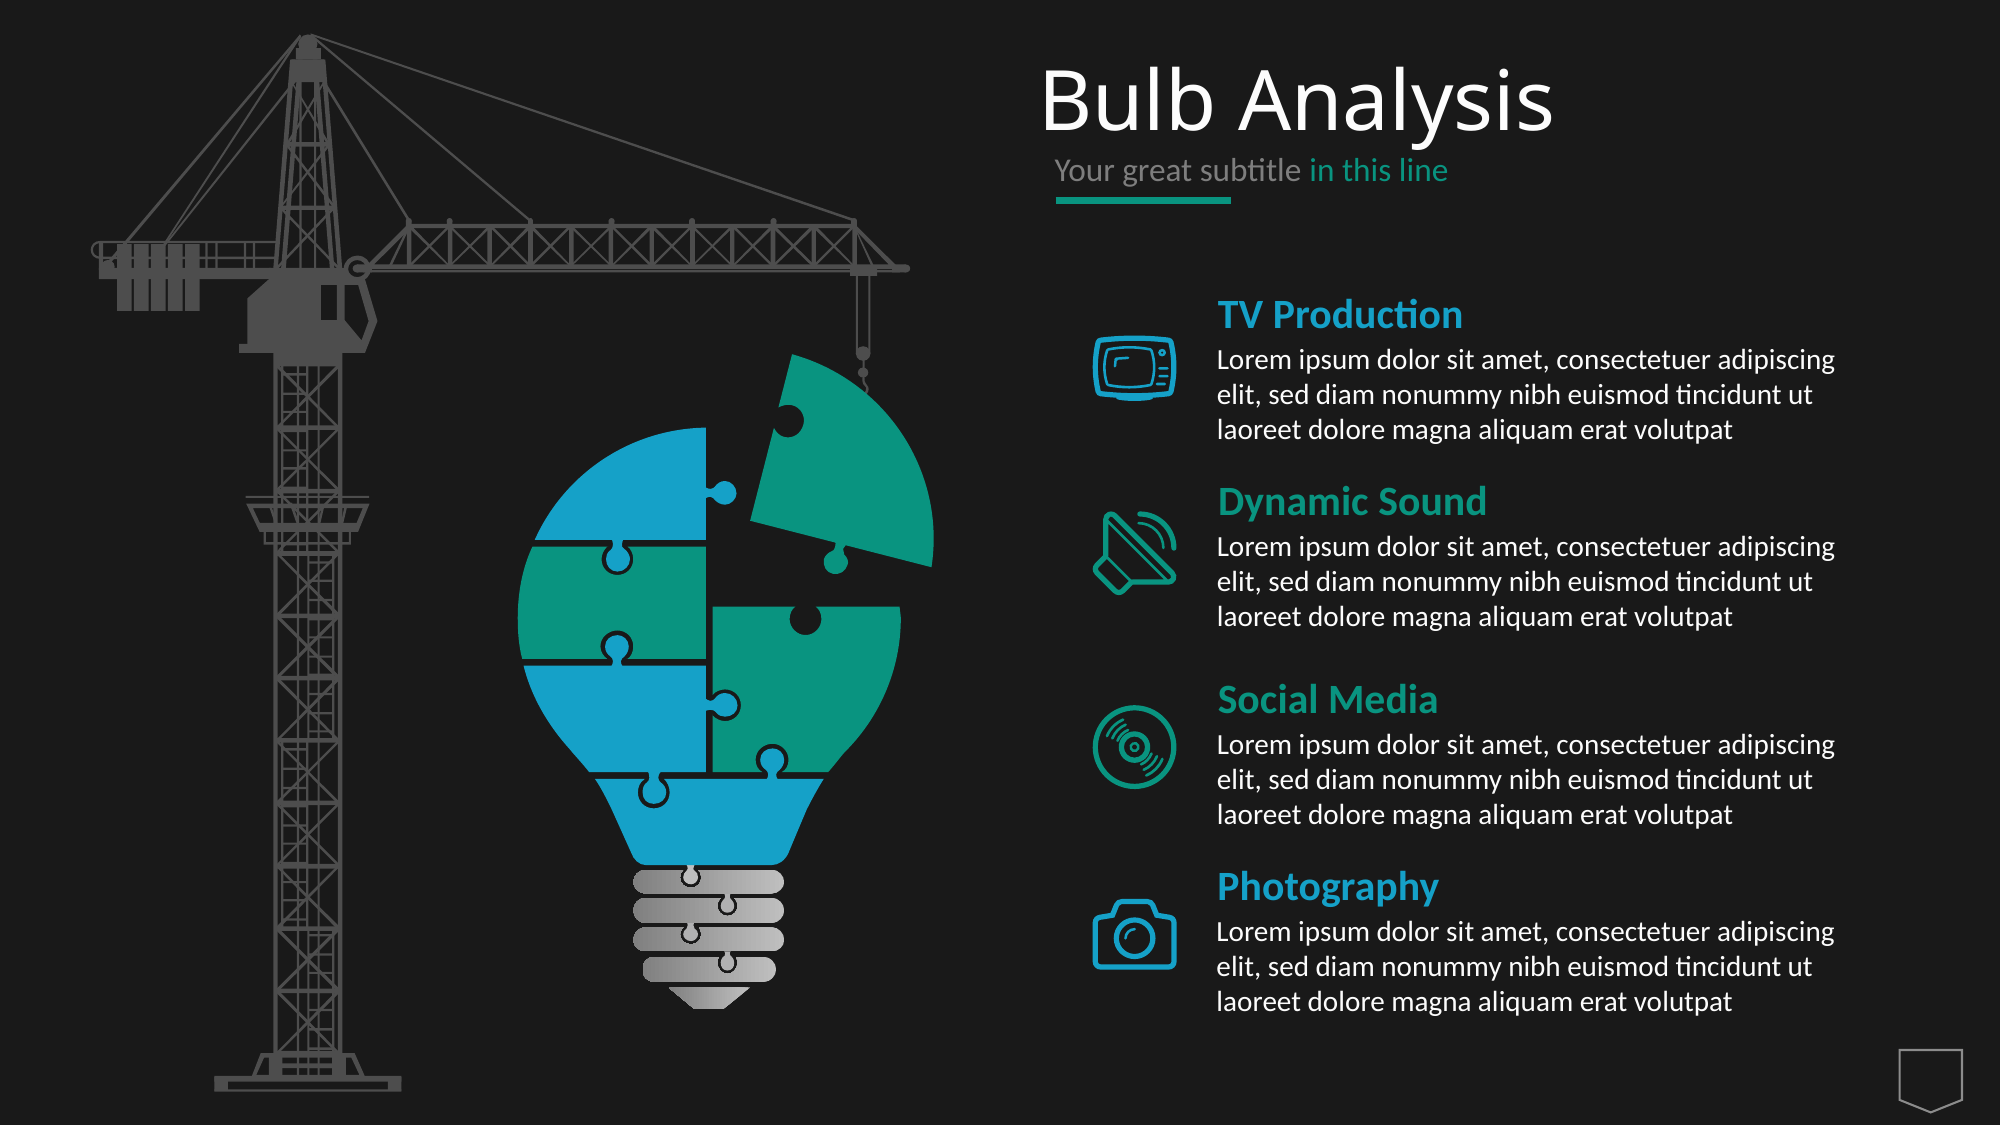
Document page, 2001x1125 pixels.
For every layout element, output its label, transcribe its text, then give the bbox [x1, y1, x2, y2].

text_box [275, 865, 281, 872]
text_box [608, 220, 615, 226]
text_box [285, 907, 296, 918]
text_box [335, 989, 341, 998]
text_box [300, 958, 307, 970]
text_box [300, 699, 307, 709]
text_box [277, 719, 296, 738]
text_box [277, 969, 296, 988]
text_box [293, 85, 299, 96]
text_box [284, 845, 296, 860]
text_box [614, 229, 649, 264]
text_box [281, 216, 290, 260]
text_box [446, 220, 453, 226]
text_box [594, 778, 824, 866]
text_box [776, 229, 793, 246]
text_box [1092, 511, 1177, 596]
text_box [310, 698, 317, 710]
text_box [770, 226, 776, 267]
text_box [857, 226, 895, 270]
text_box [285, 532, 296, 542]
text_box [337, 545, 343, 1053]
text_box [320, 425, 341, 430]
text_box [275, 989, 296, 1013]
text_box [309, 385, 317, 398]
text_box [309, 488, 317, 494]
text_box [296, 808, 300, 824]
text_box [98, 267, 117, 280]
text_box [300, 636, 307, 647]
text_box [300, 988, 307, 994]
text_box [335, 614, 341, 623]
text_box [310, 639, 317, 648]
text_box [690, 226, 695, 267]
text_box [275, 740, 281, 747]
text_box [320, 613, 332, 618]
text_box [101, 259, 115, 274]
text_box [167, 260, 183, 311]
text_box [286, 196, 292, 205]
text_box [591, 246, 608, 264]
text_box [252, 1053, 296, 1075]
text_box [323, 602, 332, 612]
text_box [273, 87, 293, 270]
text_box [300, 887, 306, 897]
text_box [284, 425, 296, 430]
text_box [320, 1053, 332, 1058]
text_box [695, 229, 730, 264]
text_box [343, 255, 371, 282]
text_box [320, 551, 341, 556]
text_box [323, 196, 330, 205]
text_box [323, 86, 343, 270]
text_box [289, 502, 299, 523]
text_box [281, 261, 287, 271]
text_box [335, 676, 341, 685]
text_box [296, 452, 300, 467]
text_box [335, 1053, 365, 1075]
text_box [302, 97, 314, 122]
text_box [298, 34, 318, 54]
text_box [296, 433, 300, 449]
text_box [243, 241, 247, 271]
text_box [412, 229, 447, 264]
text_box [517, 546, 706, 659]
text_box [296, 470, 300, 486]
text_box [320, 407, 338, 425]
text_box [337, 509, 343, 522]
text_box [239, 343, 268, 353]
text_box [309, 459, 317, 471]
text_box [487, 225, 492, 267]
text_box [157, 74, 302, 255]
text_box [291, 59, 325, 83]
text_box [296, 751, 300, 767]
text_box [317, 505, 325, 526]
text_box [318, 131, 325, 142]
text_box [300, 574, 307, 584]
text_box [308, 236, 314, 245]
text_box [273, 509, 278, 521]
text_box [285, 751, 296, 762]
text_box [284, 800, 296, 805]
text_box [114, 256, 205, 260]
text_box [277, 594, 296, 613]
text_box [308, 110, 314, 122]
text_box [320, 488, 341, 494]
text_box [309, 510, 317, 522]
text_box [1202, 466, 1867, 642]
text_box [167, 244, 183, 256]
text_box [98, 241, 104, 271]
text_box [332, 1055, 346, 1079]
text_box [271, 267, 347, 279]
text_box [340, 505, 348, 526]
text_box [1092, 898, 1177, 970]
text_box [317, 243, 342, 271]
text_box [296, 532, 300, 542]
text_box [300, 645, 307, 658]
text_box [776, 223, 852, 229]
text_box [275, 738, 296, 743]
text_box [296, 884, 300, 899]
text_box [337, 352, 343, 495]
text_box [275, 613, 296, 619]
text_box [275, 926, 296, 931]
text_box [309, 551, 317, 556]
text_box [320, 802, 341, 825]
text_box [412, 223, 447, 229]
text_box [320, 564, 330, 574]
text_box [268, 279, 378, 353]
text_box [320, 522, 340, 526]
text_box [256, 256, 277, 260]
text_box [569, 225, 574, 267]
text_box [608, 226, 614, 267]
text_box [295, 48, 321, 60]
text_box [302, 142, 314, 147]
text_box [317, 91, 324, 132]
text_box [300, 583, 307, 595]
text_box [200, 267, 271, 280]
text_box [834, 246, 852, 264]
text_box [150, 260, 166, 311]
text_box [309, 926, 317, 931]
text_box [296, 376, 300, 392]
text_box [523, 665, 706, 773]
text_box [323, 682, 332, 692]
text_box [606, 539, 631, 572]
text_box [1092, 705, 1177, 790]
text_box [320, 719, 330, 730]
text_box [704, 481, 737, 505]
text_box [296, 546, 300, 748]
text_box [128, 240, 165, 244]
text_box [282, 786, 308, 790]
text_box [320, 863, 341, 869]
text_box [705, 693, 738, 717]
text_box [308, 598, 334, 602]
text_box [892, 264, 903, 273]
text_box [309, 823, 317, 836]
text_box [263, 526, 351, 545]
text_box [337, 532, 343, 542]
text_box [308, 692, 334, 696]
text_box [447, 226, 453, 267]
text_box [310, 585, 317, 596]
text_box [320, 1032, 332, 1047]
text_box [324, 498, 334, 503]
text_box [214, 1075, 402, 1082]
text_box [309, 448, 317, 460]
text_box [317, 142, 326, 147]
text_box [309, 761, 317, 773]
text_box [614, 229, 632, 246]
text_box [302, 97, 308, 108]
text_box [695, 223, 770, 229]
text_box [280, 207, 299, 229]
text_box [712, 246, 730, 264]
text_box [300, 1012, 307, 1022]
text_box [823, 543, 849, 574]
text_box [405, 220, 412, 229]
text_box [275, 552, 296, 575]
text_box [287, 59, 291, 87]
text_box [310, 647, 317, 655]
text_box [320, 937, 332, 950]
text_box [317, 83, 324, 96]
text_box [300, 708, 307, 720]
text_box [332, 489, 341, 495]
text_box [854, 228, 874, 266]
text_box [735, 229, 753, 246]
text_box [309, 897, 317, 909]
text_box [320, 658, 332, 673]
text_box [654, 229, 690, 264]
text_box [551, 246, 569, 264]
text_box [275, 364, 281, 372]
text_box [274, 242, 299, 271]
text_box [352, 264, 362, 273]
text_box [320, 676, 332, 681]
text_box [185, 260, 200, 311]
text_box [133, 244, 149, 256]
text_box [753, 246, 770, 264]
text_box [252, 241, 256, 271]
text_box [289, 142, 299, 147]
text_box [44, 0, 1178, 1125]
text_box [856, 346, 871, 361]
text_box [90, 241, 98, 259]
text_box [286, 153, 295, 197]
text_box [302, 227, 314, 244]
text_box [275, 352, 341, 367]
text_box [320, 865, 341, 887]
text_box [150, 244, 166, 256]
text_box [430, 247, 447, 264]
text_box [247, 280, 268, 347]
text_box [302, 162, 308, 172]
text_box [296, 845, 300, 861]
text_box [320, 926, 341, 931]
text_box [320, 844, 339, 863]
text_box [649, 225, 654, 267]
text_box [470, 246, 487, 264]
text_box [296, 921, 300, 1079]
text_box [310, 1012, 317, 1023]
text_box [278, 1032, 296, 1050]
text_box [296, 827, 300, 842]
text_box [291, 132, 297, 142]
text_box [901, 264, 911, 273]
text_box [534, 427, 706, 540]
text_box [492, 229, 510, 246]
text_box [320, 800, 341, 806]
text_box [816, 229, 834, 246]
text_box [275, 676, 296, 700]
text_box [275, 675, 296, 681]
text_box [309, 800, 317, 806]
text_box [296, 359, 300, 373]
text_box [300, 1063, 307, 1069]
text_box [168, 240, 279, 244]
text_box [300, 949, 307, 960]
text_box [275, 427, 281, 435]
text_box [605, 635, 629, 667]
text_box [320, 740, 341, 762]
text_box [309, 835, 317, 846]
text_box [412, 229, 429, 246]
text_box [574, 229, 608, 264]
text_box [320, 907, 339, 926]
text_box [857, 367, 869, 378]
text_box [320, 995, 332, 1008]
text_box [453, 229, 487, 264]
text_box [343, 522, 356, 527]
text_box [533, 223, 608, 229]
text_box [317, 122, 331, 145]
text_box [388, 229, 409, 267]
text_box [309, 34, 532, 222]
text_box [300, 512, 306, 521]
text_box [760, 748, 785, 778]
text_box [309, 772, 317, 784]
text_box [308, 1008, 334, 1012]
text_box [316, 70, 411, 222]
text_box [218, 256, 243, 260]
text_box [309, 738, 317, 743]
text_box [309, 886, 317, 898]
text_box [533, 229, 569, 264]
text_box [654, 229, 672, 246]
text_box [511, 246, 528, 264]
text_box [310, 33, 855, 222]
text_box Bulb Analysis [1023, 39, 1571, 155]
text_box [268, 504, 279, 526]
text_box [816, 229, 852, 264]
text_box [776, 229, 811, 264]
text_box [246, 503, 291, 532]
text_box [275, 551, 296, 556]
text_box [360, 264, 365, 273]
text_box [750, 354, 934, 568]
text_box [1092, 335, 1177, 401]
text_box [118, 244, 132, 256]
text_box [284, 871, 294, 881]
text_box [320, 974, 332, 987]
text_box [387, 1076, 402, 1089]
text_box [273, 352, 278, 495]
text_box [850, 266, 878, 276]
text_box [302, 205, 314, 210]
text_box [862, 378, 869, 394]
text_box [275, 802, 281, 810]
text_box [320, 469, 339, 488]
text_box [284, 790, 292, 798]
text_box [268, 1055, 283, 1079]
text_box [160, 34, 302, 248]
text_box [735, 229, 770, 264]
text_box [133, 260, 149, 311]
text_box [275, 988, 296, 994]
text_box [794, 246, 811, 264]
text_box [309, 397, 317, 408]
text_box [300, 1021, 307, 1033]
text_box [320, 532, 330, 542]
text_box [273, 545, 278, 1053]
text_box [770, 220, 777, 226]
text_box [325, 214, 334, 260]
text_box [293, 503, 370, 532]
text_box [280, 181, 299, 208]
text_box [730, 225, 735, 267]
text_box [453, 223, 528, 229]
text_box [310, 960, 317, 971]
text_box [308, 173, 314, 183]
text_box [320, 782, 338, 800]
text_box [117, 260, 132, 311]
text_box [300, 827, 306, 834]
text_box [329, 545, 339, 551]
text_box [672, 246, 690, 264]
text_box [277, 656, 296, 675]
text_box [320, 738, 341, 743]
text_box [300, 772, 306, 782]
text_box [320, 427, 341, 449]
text_box [329, 261, 335, 271]
text_box [283, 205, 299, 210]
text_box [284, 470, 296, 485]
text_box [633, 869, 785, 1010]
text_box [1201, 850, 1866, 1026]
text_box [300, 675, 307, 681]
text_box [851, 220, 857, 228]
text_box [284, 433, 296, 449]
text_box [278, 522, 318, 526]
text_box [300, 396, 306, 407]
slide_number [1895, 1046, 1967, 1111]
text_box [1202, 279, 1867, 455]
text_box [300, 834, 306, 842]
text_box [1202, 663, 1867, 839]
text_box [308, 1065, 334, 1069]
text_box [284, 413, 294, 423]
text_box [642, 772, 667, 804]
text_box [317, 182, 336, 207]
text_box [296, 864, 300, 881]
text_box [317, 206, 336, 228]
text_box [285, 376, 296, 387]
text_box [296, 770, 300, 786]
text_box [300, 459, 306, 467]
text_box [296, 790, 300, 805]
text_box [317, 144, 331, 163]
text_box [285, 122, 299, 145]
text_box [453, 229, 470, 246]
text_box [370, 227, 852, 270]
text_box [320, 152, 329, 196]
text_box [99, 240, 125, 244]
text_box [492, 229, 528, 264]
text_box [296, 395, 300, 410]
text_box [296, 902, 300, 918]
text_box [335, 552, 341, 559]
text_box [106, 39, 296, 266]
text_box [302, 162, 314, 182]
text_box [275, 1063, 296, 1069]
text_box [275, 927, 296, 951]
text_box [614, 223, 690, 229]
text_box [574, 229, 591, 246]
text_box [284, 489, 296, 494]
text_box [811, 225, 816, 267]
text_box [300, 452, 306, 459]
text_box [320, 364, 341, 387]
text_box [309, 863, 317, 869]
text_box [284, 808, 296, 824]
text_box [292, 91, 299, 132]
text_box [185, 244, 200, 256]
text_box [695, 229, 712, 246]
text_box [320, 621, 332, 636]
text_box [296, 413, 300, 430]
text_box [712, 606, 901, 773]
text_box [335, 927, 341, 935]
text_box [214, 1076, 228, 1089]
text_box [852, 228, 857, 266]
text_box [317, 205, 332, 210]
text_box [296, 509, 300, 522]
text_box [309, 425, 317, 430]
text_box [300, 613, 307, 619]
text_box [285, 144, 299, 163]
text_box [275, 614, 296, 638]
text_box [284, 864, 296, 869]
text_box [406, 229, 412, 267]
text_box Your great subtitle in this line [1039, 140, 1464, 196]
text_box [632, 246, 649, 264]
text_box [273, 532, 278, 542]
text_box [528, 226, 533, 267]
text_box [260, 522, 275, 527]
text_box [533, 229, 550, 246]
